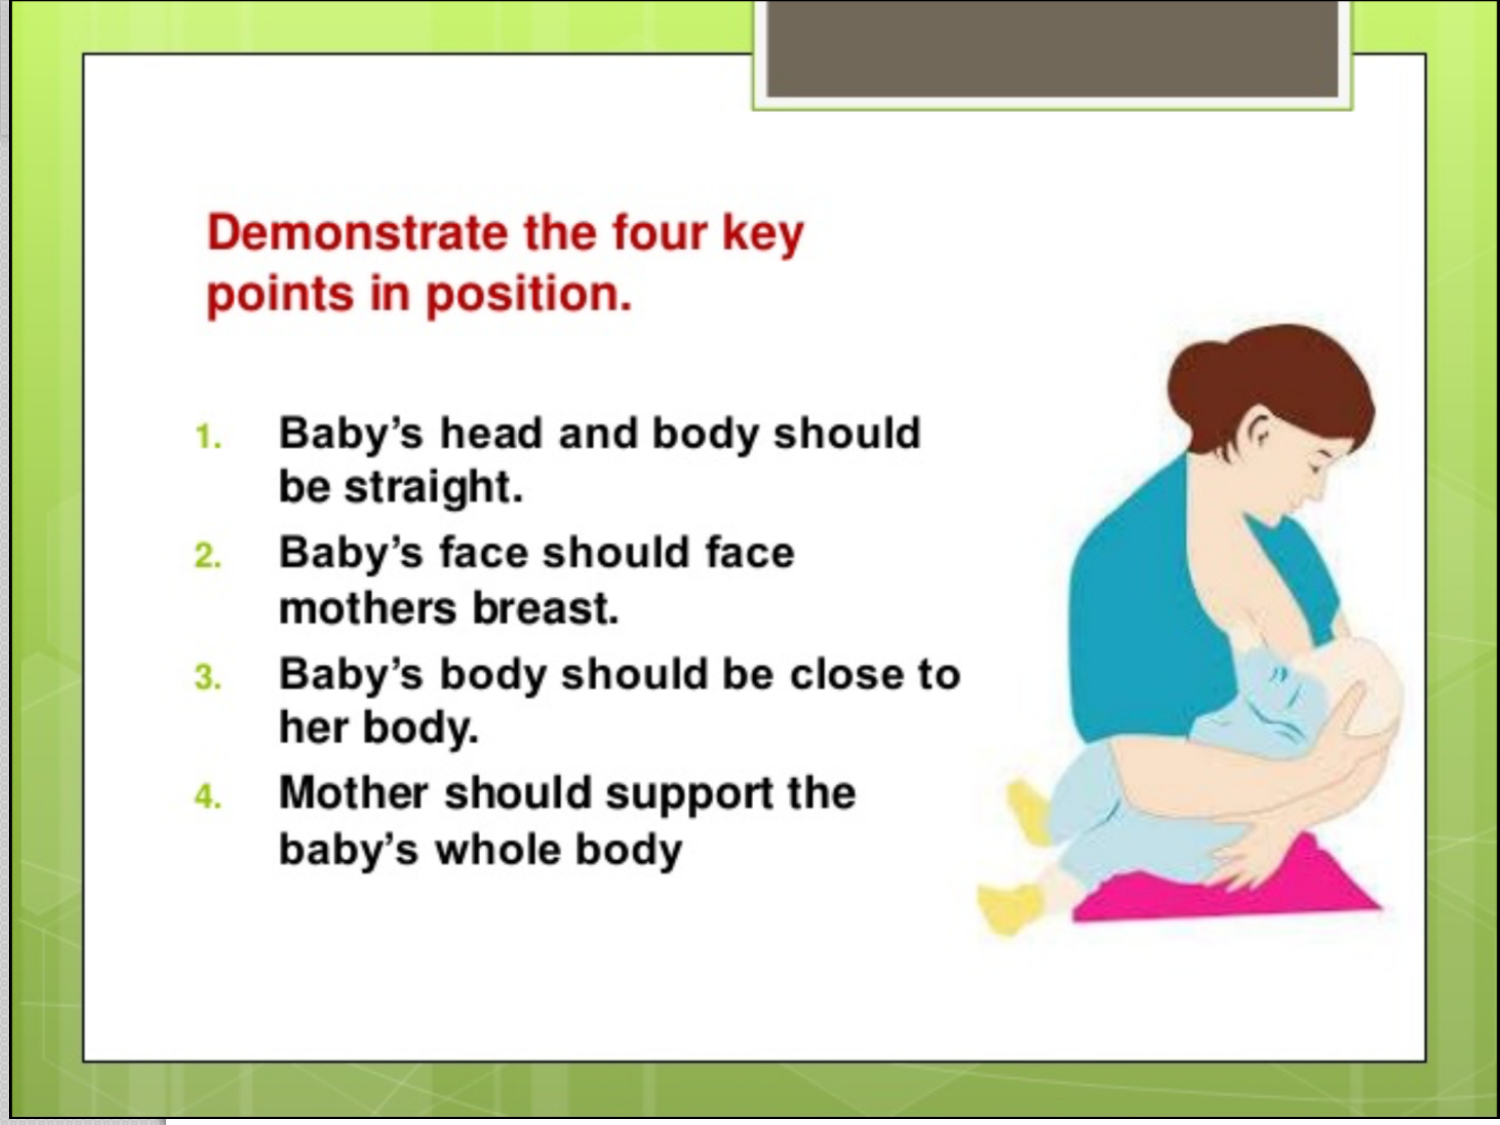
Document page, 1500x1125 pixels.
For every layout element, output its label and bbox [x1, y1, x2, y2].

list [8, 0, 1500, 1119]
